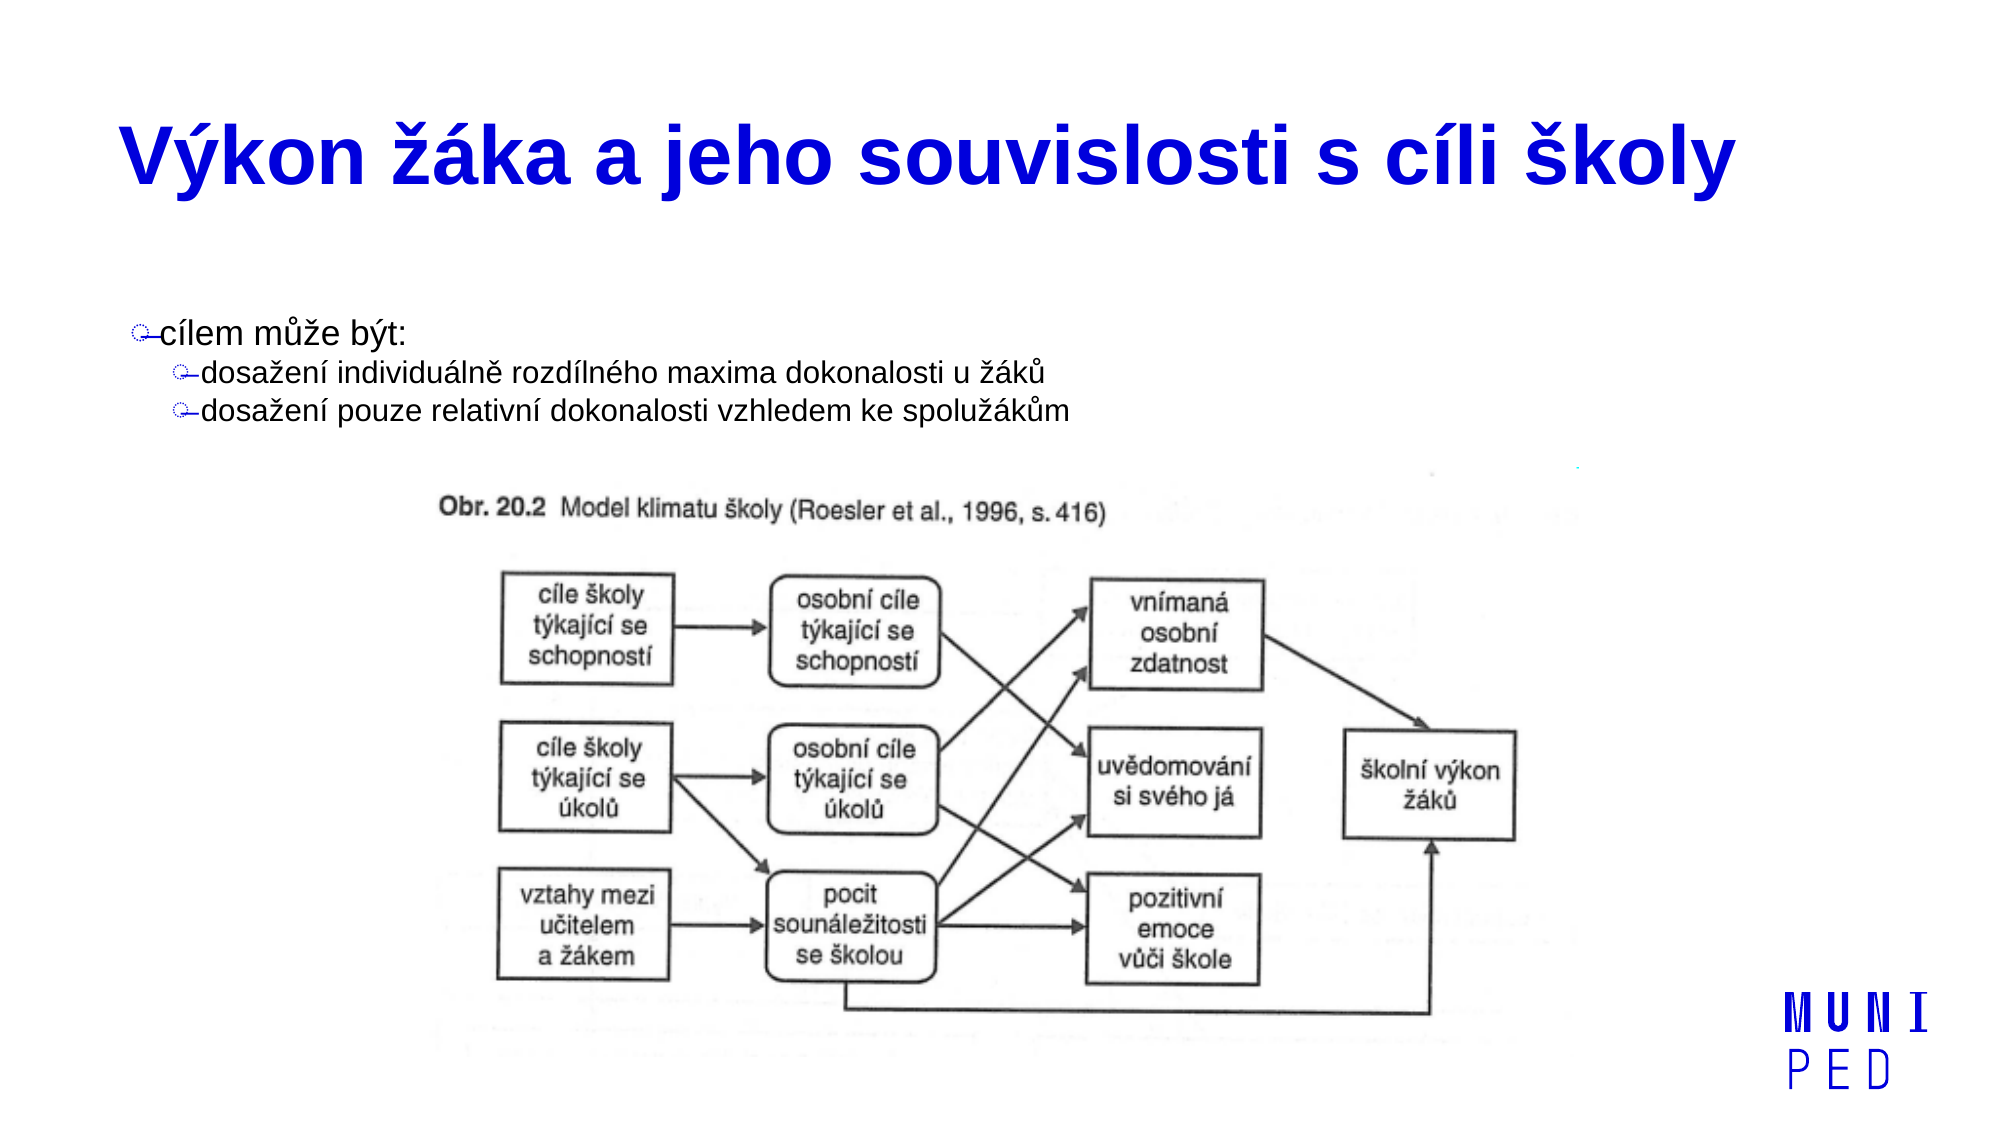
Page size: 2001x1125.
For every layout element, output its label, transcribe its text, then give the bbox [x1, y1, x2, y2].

list cílem může být: dosažení individuálně rozdílného maxima dokonalosti u žáků dosažení pouze relativní dokonalosti vzhledem ke spolužákům [118, 277, 1883, 957]
title Výkon žáka a jeho souvislosti s cíli školy [118, 118, 1883, 193]
picture [409, 467, 1579, 1057]
